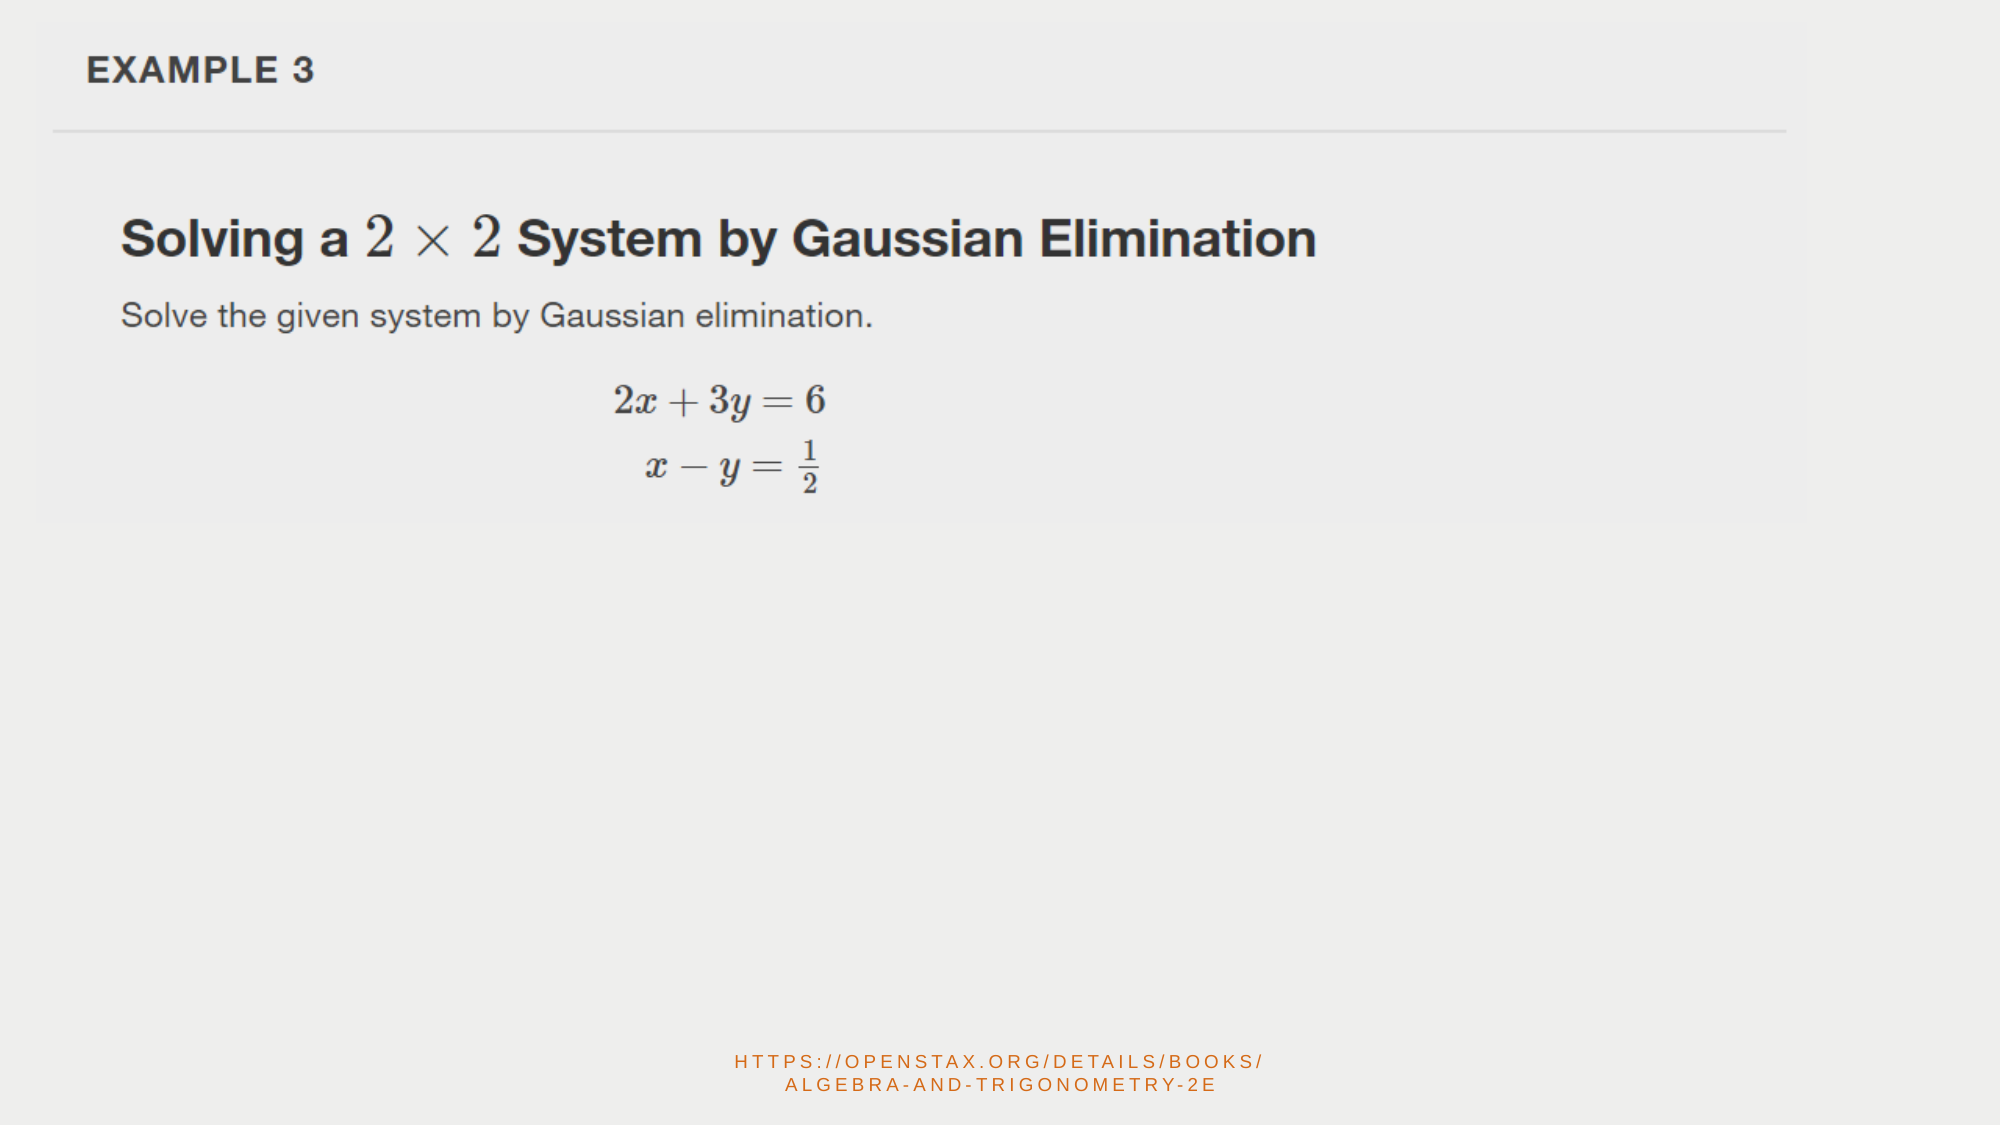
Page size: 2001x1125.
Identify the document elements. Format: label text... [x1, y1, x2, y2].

footer https://openstax.org/details/books/algebra-and-trigonometry-2e [662, 1042, 1338, 1103]
picture [36, 22, 1807, 523]
